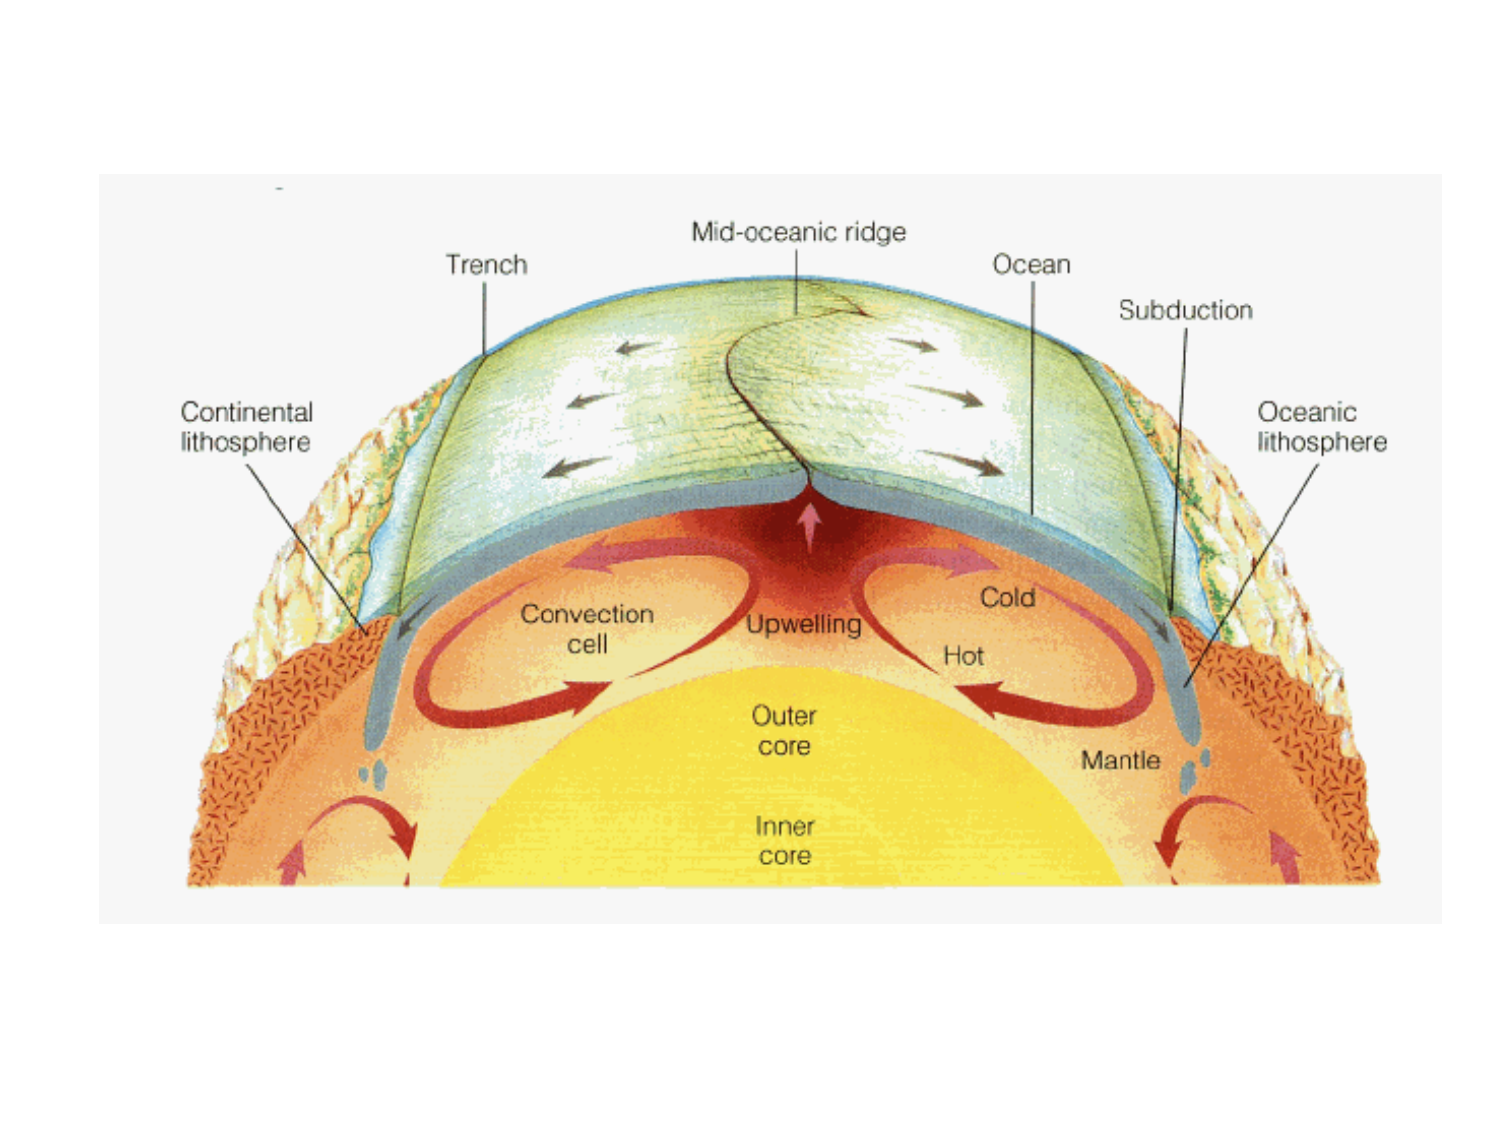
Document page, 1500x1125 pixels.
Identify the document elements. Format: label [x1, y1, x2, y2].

picture [99, 174, 1442, 925]
